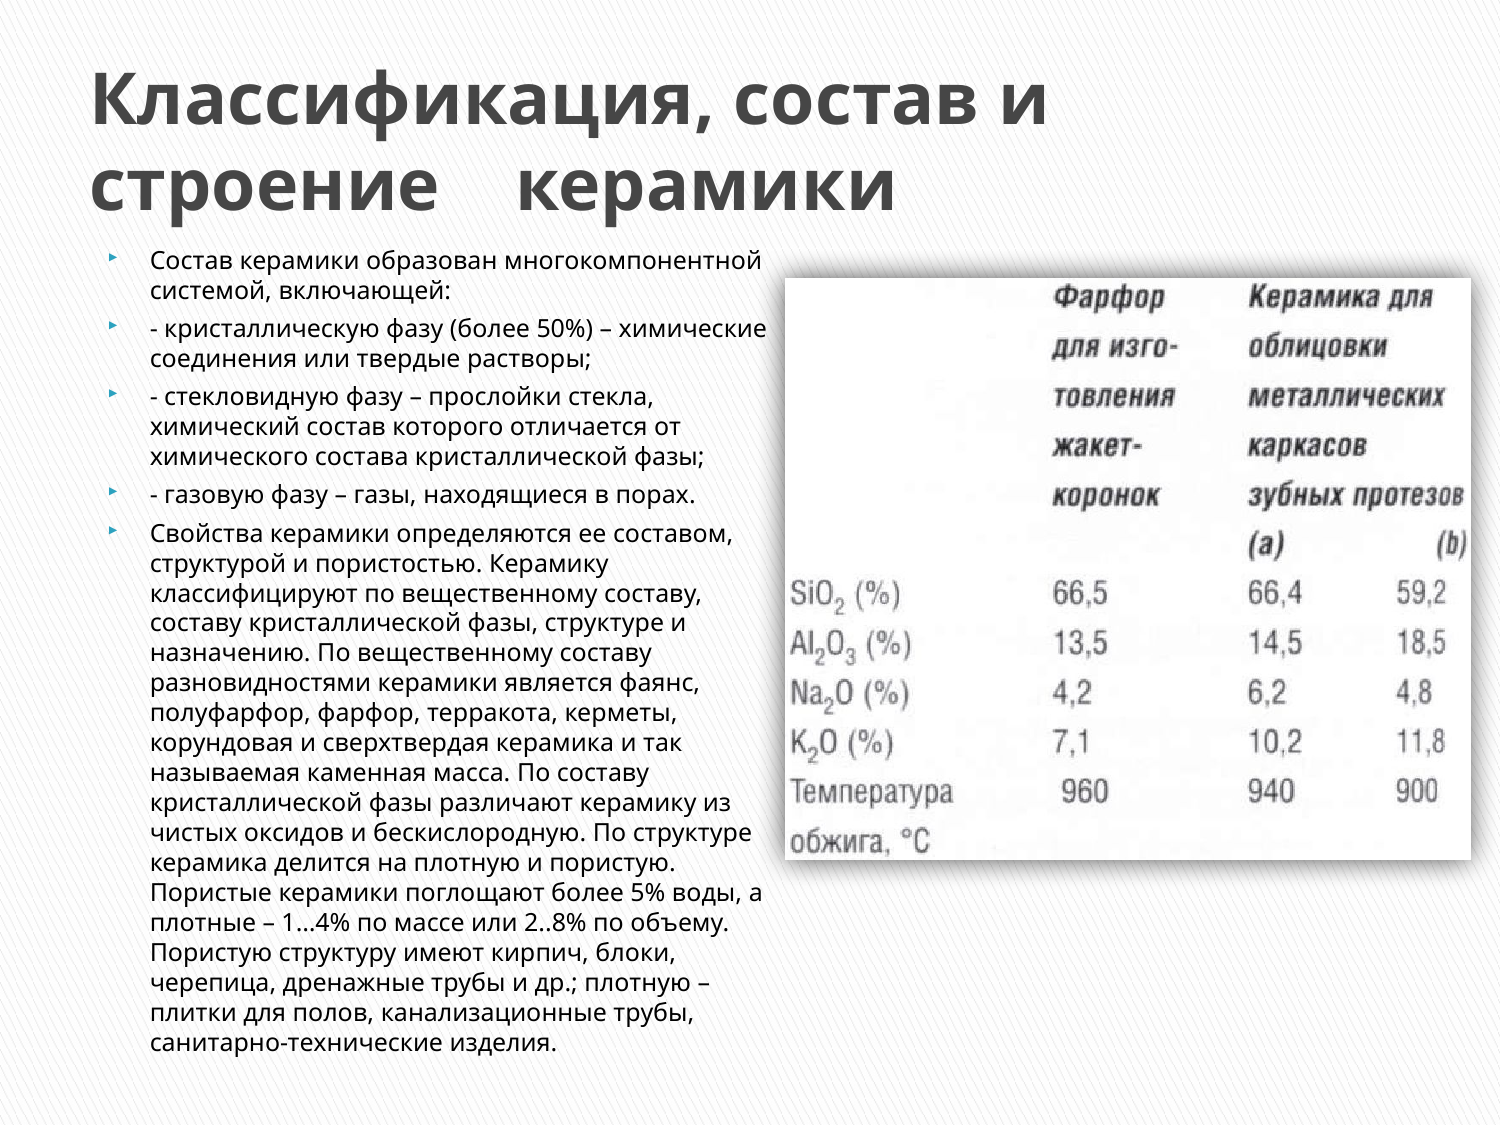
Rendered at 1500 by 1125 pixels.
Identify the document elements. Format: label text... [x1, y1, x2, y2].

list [785, 278, 1471, 860]
title Классификация, состав и строение керамики [75, 44, 1425, 233]
list Состав керамики образован многокомпонентной системой, включающей: - кристаллическую фазу (более 50%) – химические соединения или твердые растворы; - стекловидную фазу – прослойки стекла, химический состав которого отличается от химического состава кристаллической фазы; - газовую фазу – газы, находящиеся в порах. Свойства керамики определяются ее составом, структурой и пористостью. Керамику классифицируют по вещественному составу, составу кристаллической фазы, структуре и назначению. По вещественному составу разновидностями керамики является фаянс, полуфарфор, фарфор, терракота, керметы, корундовая и сверхтвердая керамика и так называемая каменная масса. По составу кристаллической фазы различают керамику из чистых оксидов и бескислородную. По структуре керамика делится на плотную и пористую. Пористые керамики поглощают более 5% воды, а плотные – 1…4% по массе или 2..8% по объему. Пористую структуру имеют кирпич, блоки, черепица, дренажные трубы и др.; плотную – плитки для полов, канализационные трубы, санитарно-технические изделия. [75, 236, 786, 882]
